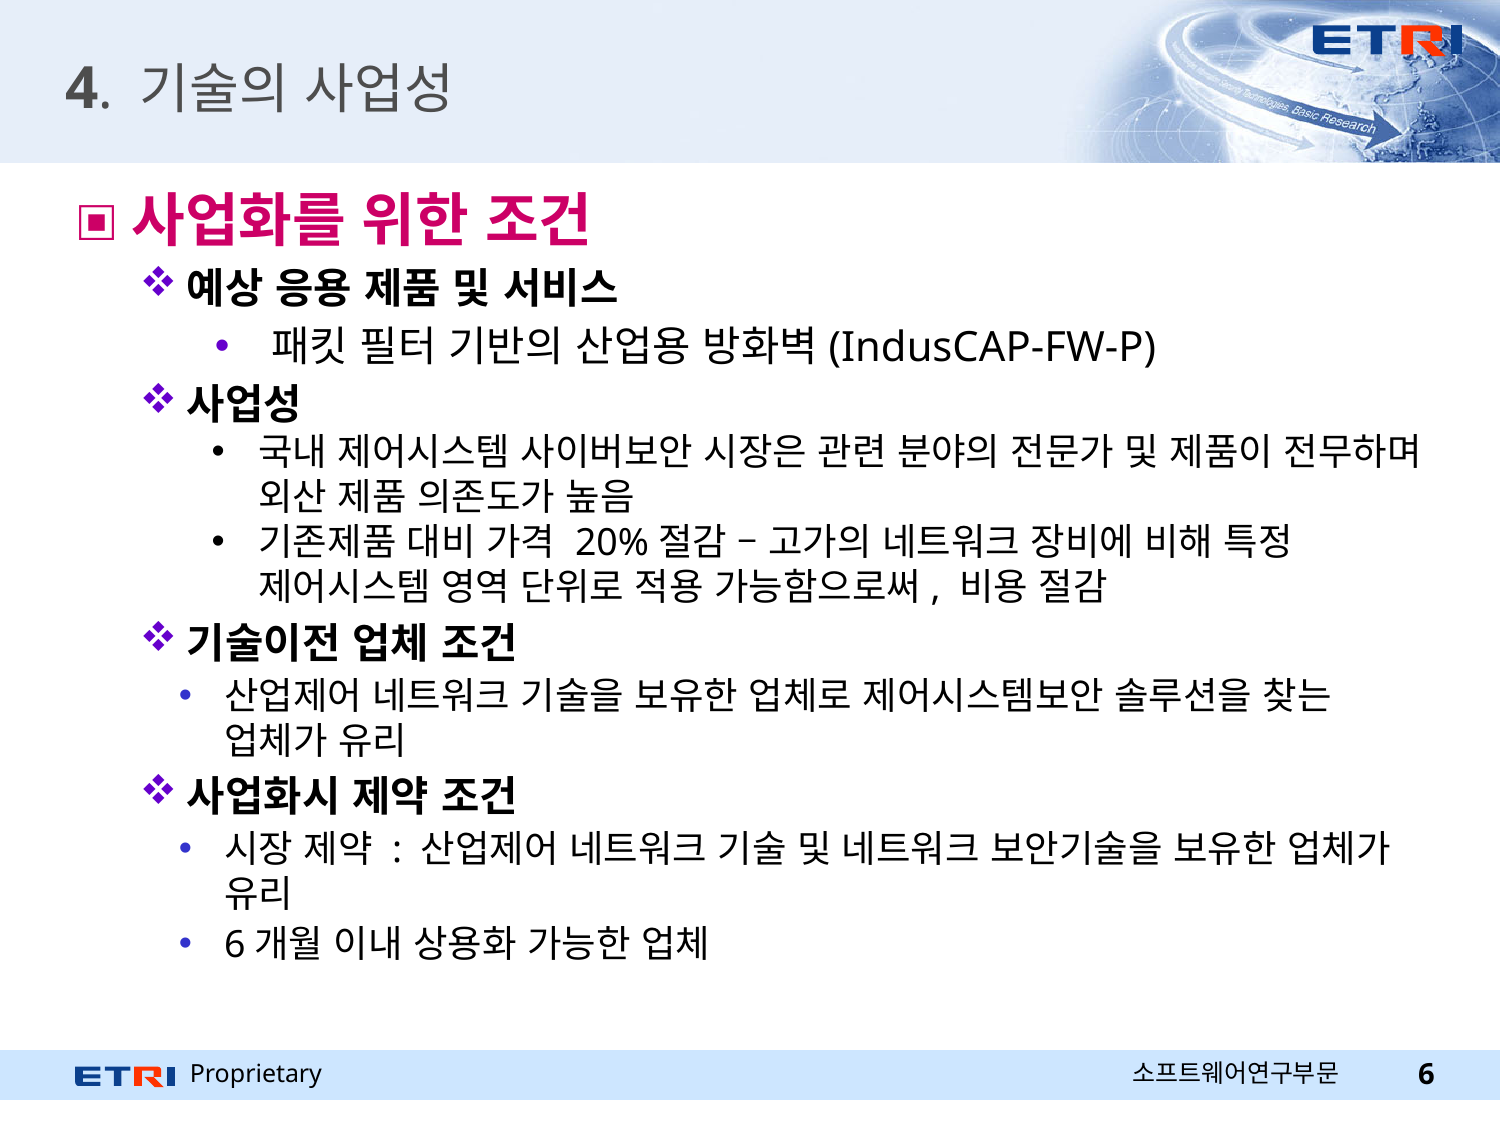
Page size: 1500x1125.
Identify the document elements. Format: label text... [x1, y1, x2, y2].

text_box 소프트웨어연구부문 [1088, 1050, 1384, 1095]
picture [0, 0, 1500, 163]
text_box 사업화를 위한 조건 예상 응용 제품 및 서비스 패킷 필터 기반의 산업용 방화벽(IndusCAP-FW-P) 사업성 국내 제어시스템 사이버보안 시장은 관련 분야의 전문가 및 제품이 전무하며 외산 제품 의존도가 높음 기존제품 대비 가격 20%절감 – 고가의 네트워크 장비에 비해 특정 제어시스템 영역 단위로 적용 가능함으로써, 비용 절감 기술이전 업체 조건 산업제어 네트워크 기술을 보유한 업체로 제어시스템보안 솔루션을 찾는 업체가 유리 사업화시 제약 조건 시장 제약 : 산업제어 네트워크 기술 및 네트워크 보안기술을 보유한 업체가 유리 6개월 이내 상용화 가능한 업체 [46, 175, 1454, 956]
title 4. 기술의 사업성 [50, 42, 1225, 128]
slide_number 6 [1370, 1042, 1458, 1108]
